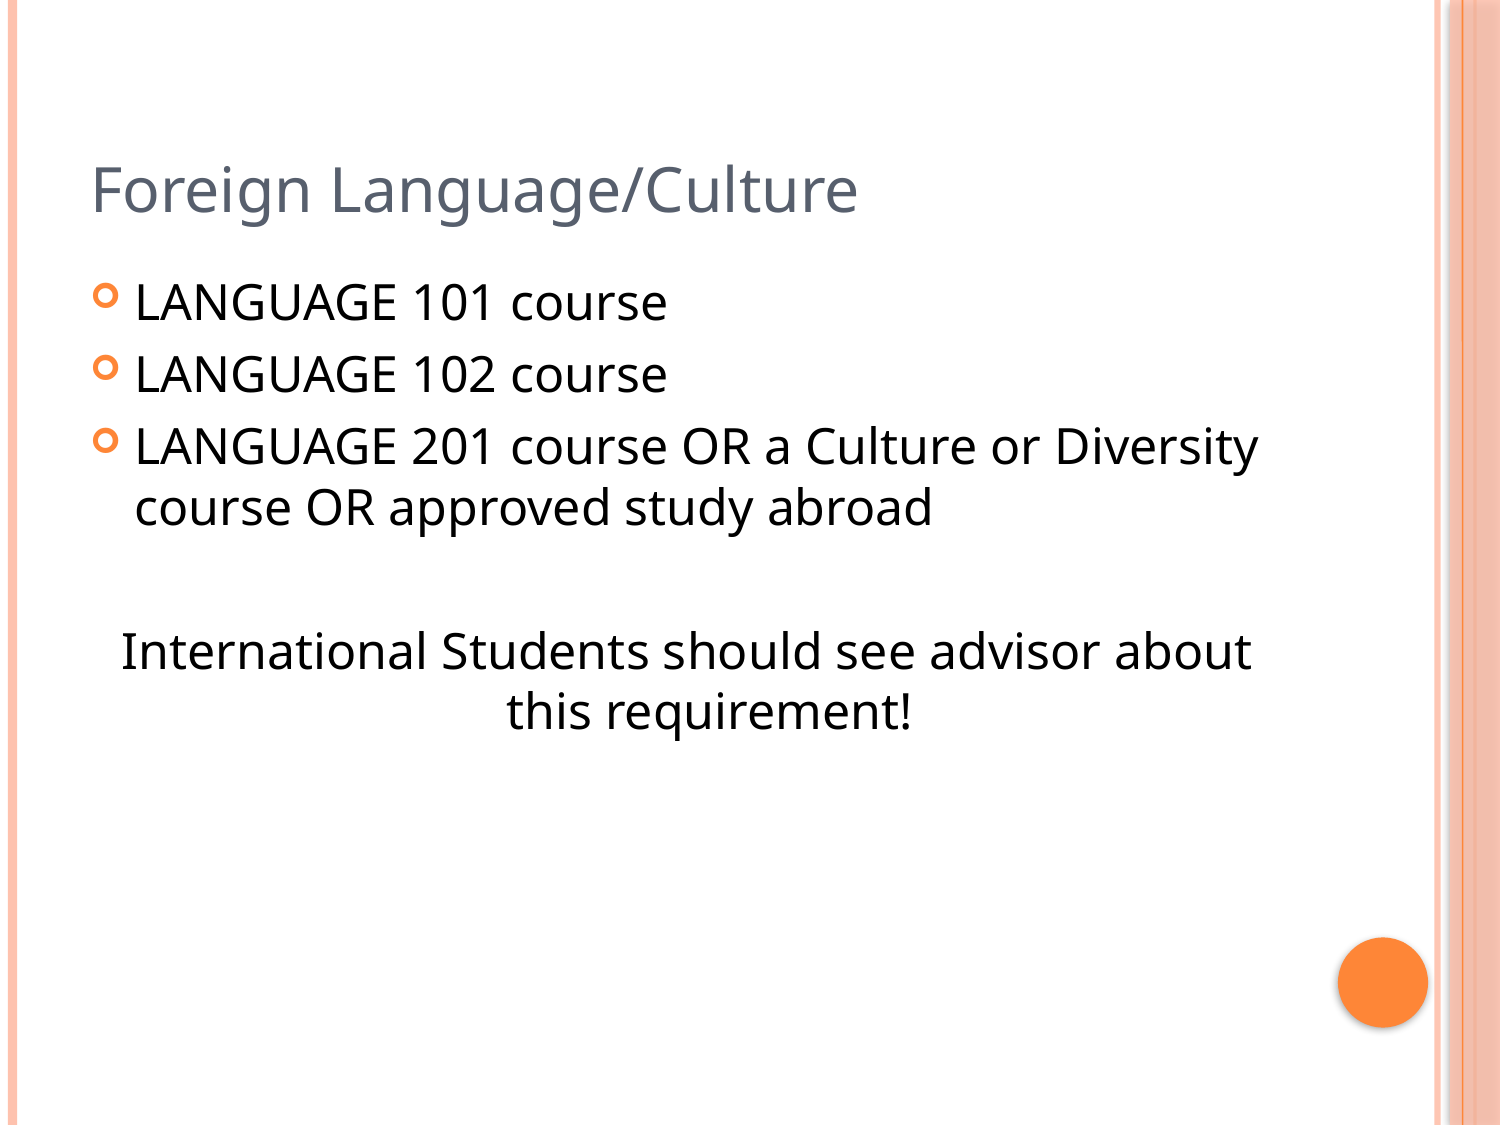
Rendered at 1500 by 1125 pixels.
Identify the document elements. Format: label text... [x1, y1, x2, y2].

list LANGUAGE 101 course LANGUAGE 102 course LANGUAGE 201 course OR a Culture or Diversity course OR approved study abroad International Students should see advisor about this requirement! [74, 262, 1301, 1063]
title Foreign Language/Culture [75, 45, 1300, 233]
